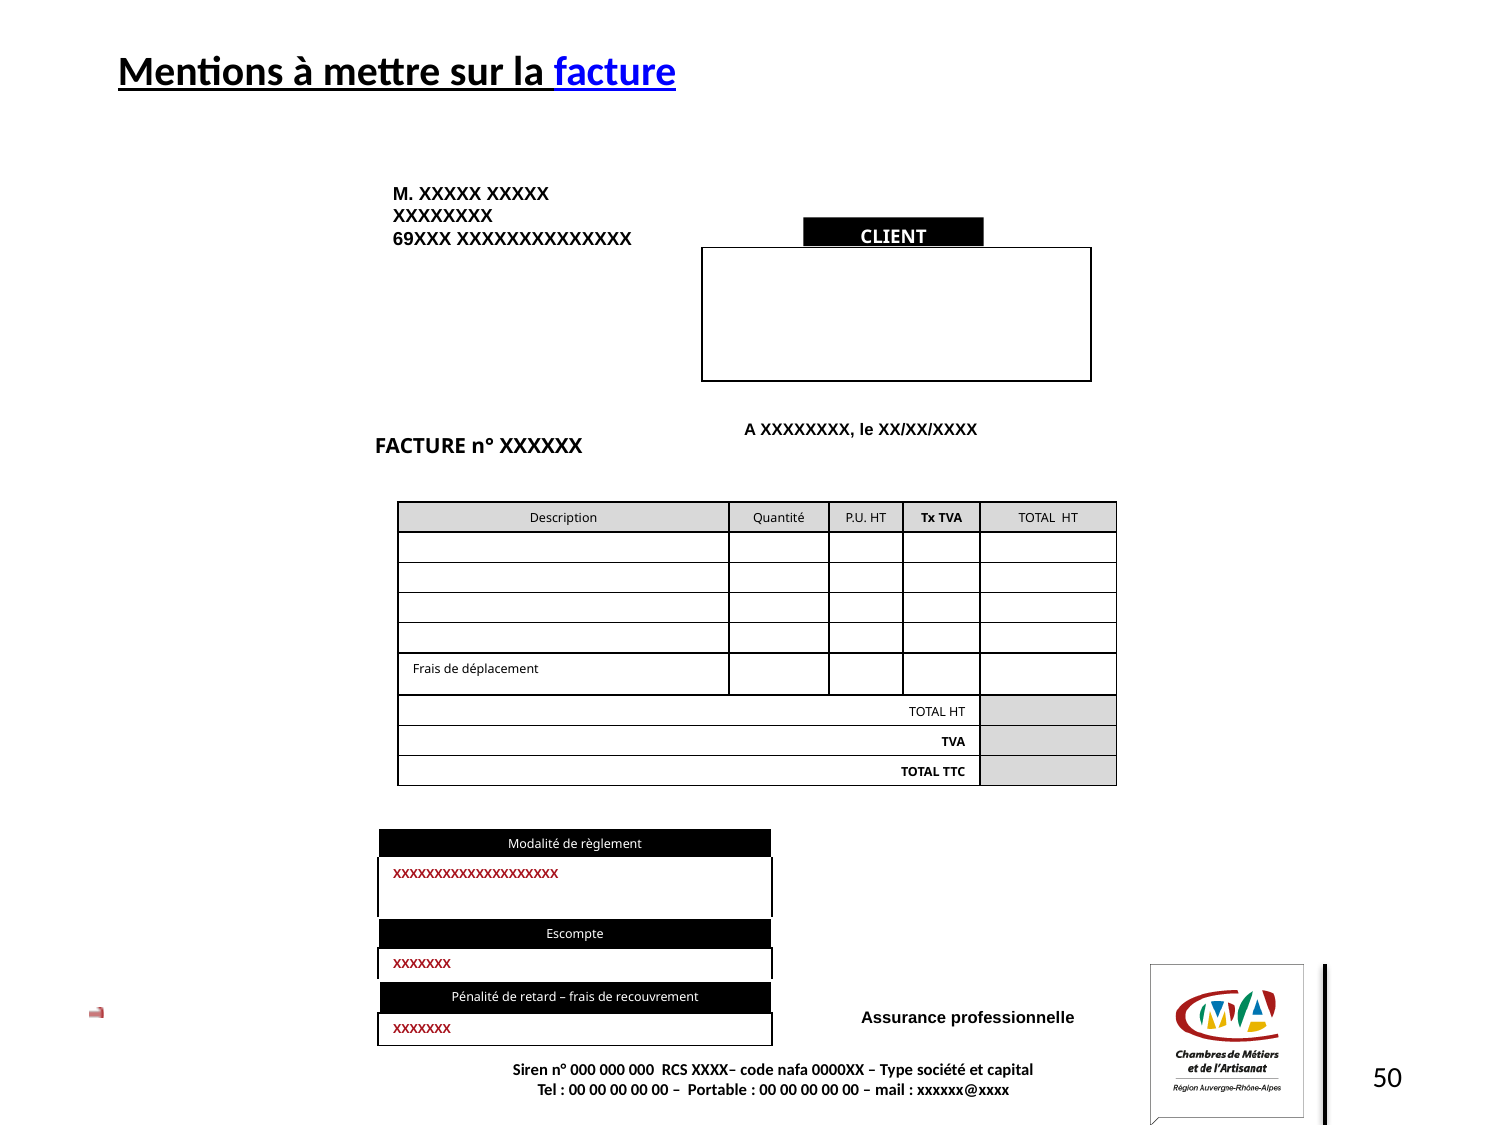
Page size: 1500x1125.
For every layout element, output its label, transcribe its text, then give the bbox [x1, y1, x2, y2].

picture [1150, 963, 1304, 1125]
table_cell [730, 623, 828, 652]
slide_number 50 [1325, 1026, 1450, 1125]
table_header TOTAL HT [981, 503, 1116, 531]
table_cell Frais de déplacement [399, 654, 728, 694]
table_cell XXXXXXXXXXXXXXXXXXXX [379, 859, 771, 917]
table_header Tx TVA [904, 503, 979, 531]
table_cell [981, 623, 1116, 652]
table_cell [981, 593, 1116, 622]
table_cell [904, 654, 979, 694]
table_cell [730, 593, 828, 622]
table_cell [399, 623, 728, 652]
text_box A XXXXXXXX, le XX/XX/XXXX [729, 411, 1024, 447]
table_header Modalité de règlement [379, 829, 771, 857]
table_cell [830, 533, 902, 562]
table_cell [981, 756, 1116, 785]
table_cell [981, 654, 1116, 694]
table_cell [830, 654, 902, 694]
table_cell [399, 563, 728, 592]
table_cell TOTAL TTC [399, 756, 979, 785]
table_cell XXXXXXX [379, 1014, 771, 1045]
table_cell [904, 563, 979, 592]
table_cell TOTAL HT [399, 696, 979, 725]
table_cell [399, 533, 728, 562]
table_cell XXXXXXX [379, 949, 771, 979]
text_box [701, 216, 1092, 382]
table_cell [904, 593, 979, 622]
table_cell [830, 623, 902, 652]
text_box FACTURE n° XXXXXX [360, 425, 654, 466]
text_box Assurance professionnelle [846, 999, 1090, 1035]
table_header P.U. HT [830, 503, 902, 531]
table_cell [981, 533, 1116, 562]
text_box Siren n° 000 000 000 RCS XXXX– code nafa 0000XX – Type société et capital Tel : 00 00 00 00 00 – Portable : 00 00 00 00 00 – mail : xxxxxx@xxxx [498, 1051, 1050, 1106]
table_cell [904, 533, 979, 562]
text_box Mentions à mettre sur la facture [103, 36, 919, 101]
table_cell [730, 533, 828, 562]
table_header Quantité [730, 503, 828, 531]
table_cell TVA [399, 726, 979, 755]
table_cell Pénalité de retard – frais de recouvrement [380, 982, 771, 1012]
table_cell [904, 623, 979, 652]
text_box M. XXXXX XXXXX XXXXXXXX 69XXX XXXXXXXXXXXXXX [378, 174, 656, 257]
table_cell [830, 593, 902, 622]
table_cell [399, 593, 728, 622]
table_cell [730, 654, 828, 694]
table_cell [981, 563, 1116, 592]
table_cell [981, 696, 1116, 725]
table_header Description [399, 503, 728, 531]
table_cell [830, 563, 902, 592]
table_cell [730, 563, 828, 592]
table_cell Escompte [379, 919, 771, 947]
table_cell [981, 726, 1116, 755]
